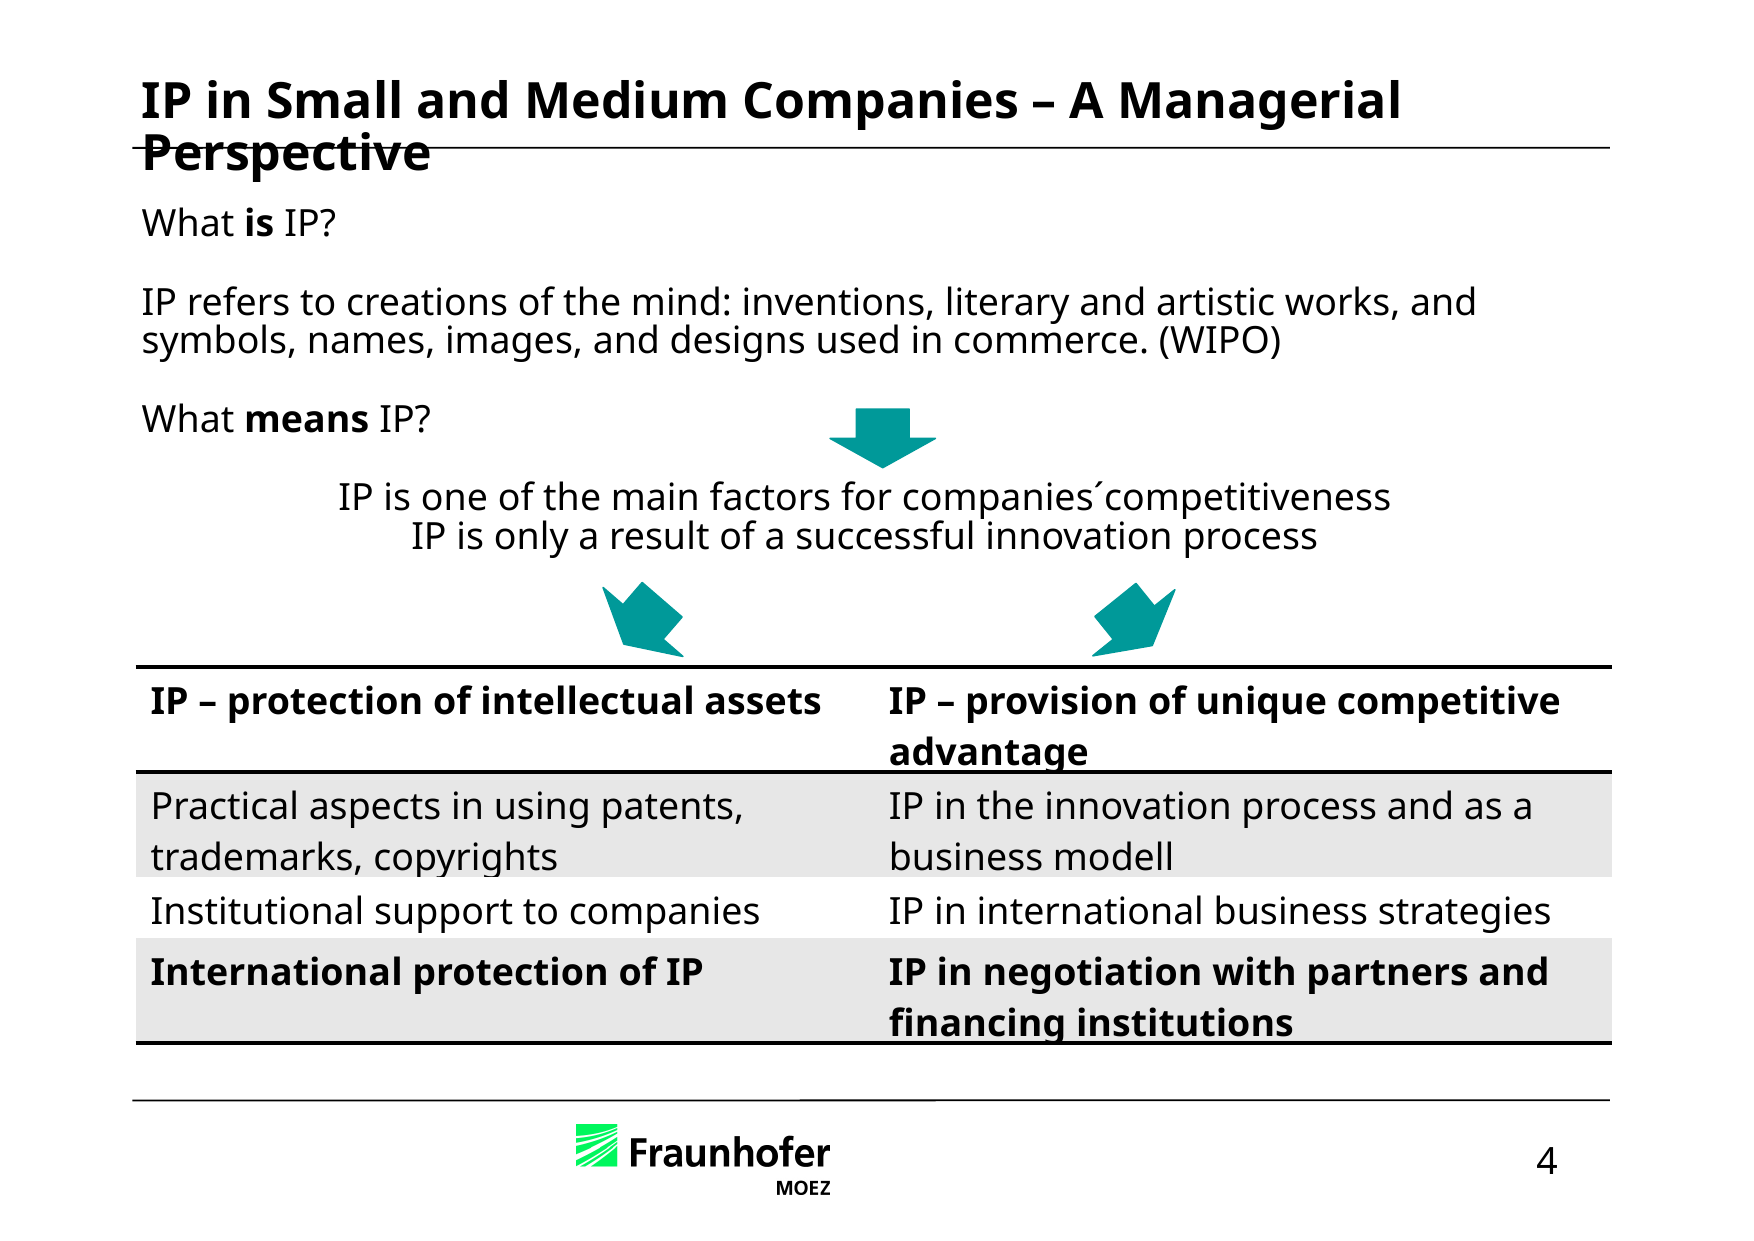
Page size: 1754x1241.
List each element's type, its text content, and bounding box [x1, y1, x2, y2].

table_cell IP in negotiation with partners and financing institutions [874, 938, 1612, 1041]
table_cell Practical aspects in using patents, trademarks, copyrights [136, 774, 874, 877]
text_box [830, 409, 936, 468]
text_box IP in Small and Medium Companies – A Managerial Perspective [126, 69, 1639, 189]
text_box [603, 582, 683, 657]
text_box What is IP? IP refers to creations of the mind: inventions, literary and artistic works, and symbols, names, images, and designs used in commerce. (WIPO) What means IP? IP is one of the main factors for companies´competitiveness IP is only a result of a successful innovation process [126, 198, 1604, 565]
text_box 4 [1521, 1135, 1604, 1190]
table_header IP – provision of unique competitive advantage [874, 669, 1612, 770]
picture [576, 1124, 830, 1195]
text_box [1092, 583, 1175, 656]
table_cell International protection of IP [136, 938, 874, 1041]
table_header IP – protection of intellectual assets [136, 669, 874, 770]
table_cell IP in the innovation process and as a business modell [874, 774, 1612, 877]
table_cell Institutional support to companies [136, 877, 874, 938]
table_cell IP in international business strategies [874, 877, 1612, 938]
text_box [126, 315, 1609, 924]
